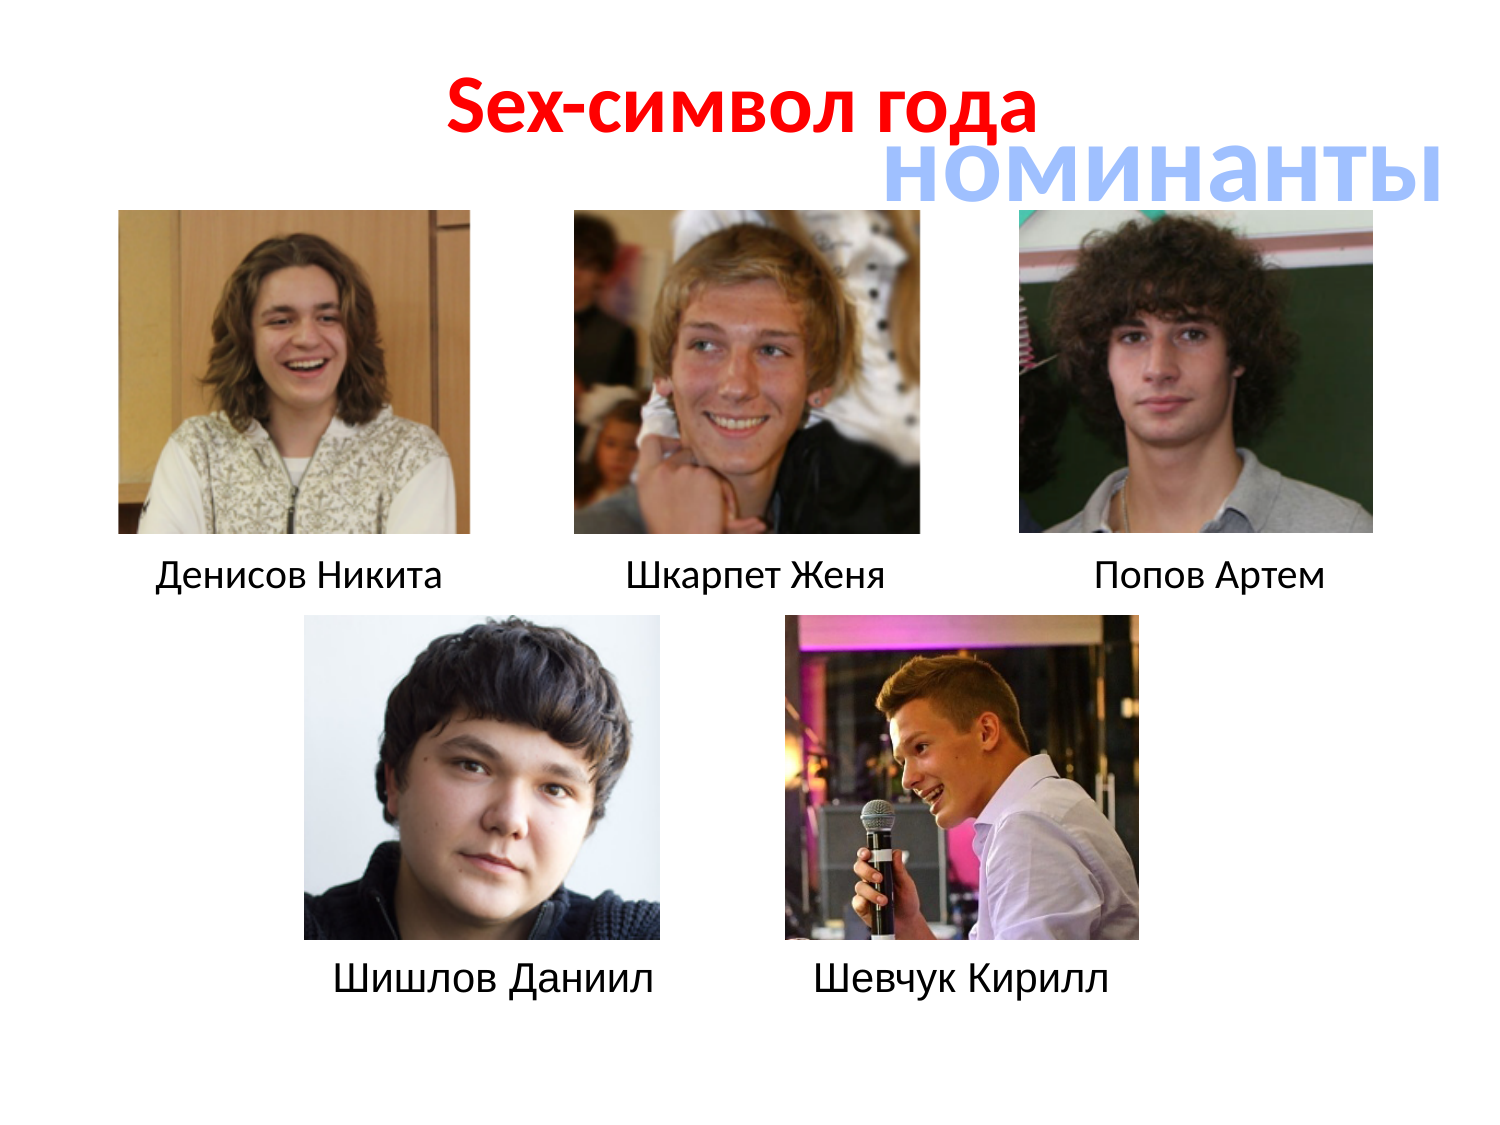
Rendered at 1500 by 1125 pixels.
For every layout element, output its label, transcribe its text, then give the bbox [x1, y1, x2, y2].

picture [1019, 210, 1373, 533]
text_box Попов Артем [1079, 541, 1341, 604]
picture [116, 210, 472, 534]
text_box Шишлов Даниил [317, 943, 670, 1009]
picture [304, 615, 660, 941]
picture [573, 210, 923, 535]
text_box Шевчук Кирилл [798, 949, 1125, 1009]
text_box номинанты [866, 81, 1463, 232]
text_box Шкарпет Женя [610, 543, 902, 604]
text_box Денисов Никита [140, 539, 481, 604]
title Sex-символ года [105, 46, 1381, 153]
picture [784, 615, 1139, 940]
